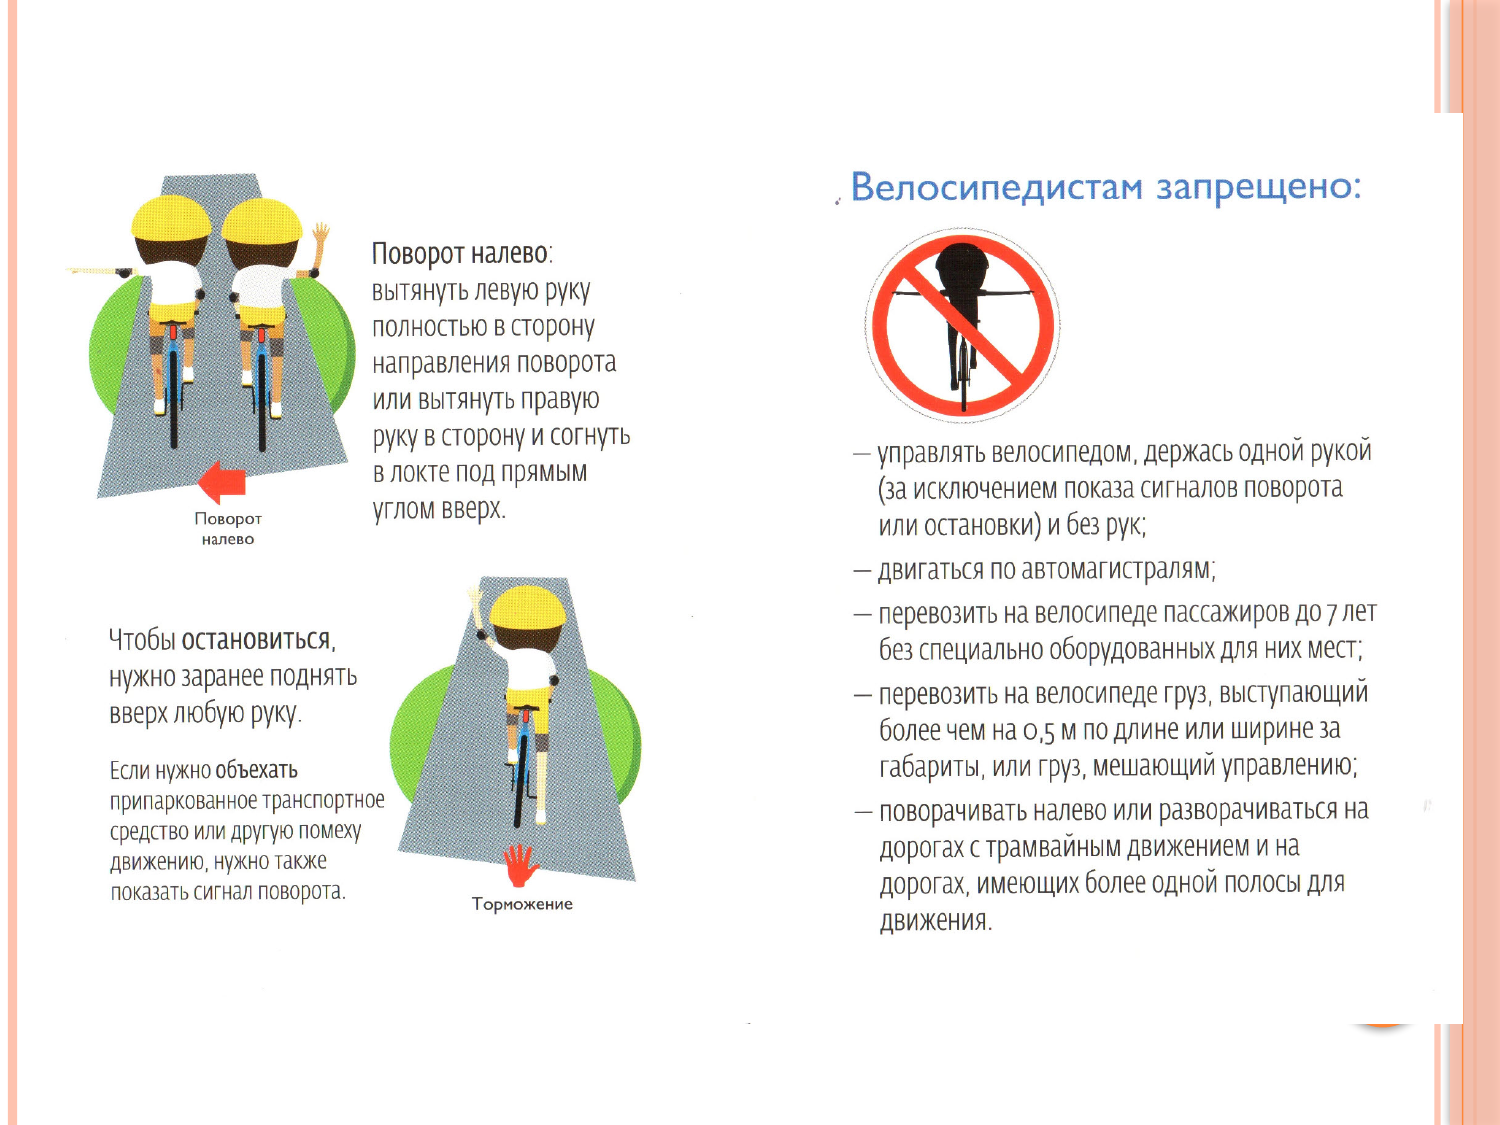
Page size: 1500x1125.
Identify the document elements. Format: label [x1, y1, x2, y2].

picture [55, 113, 1463, 1024]
